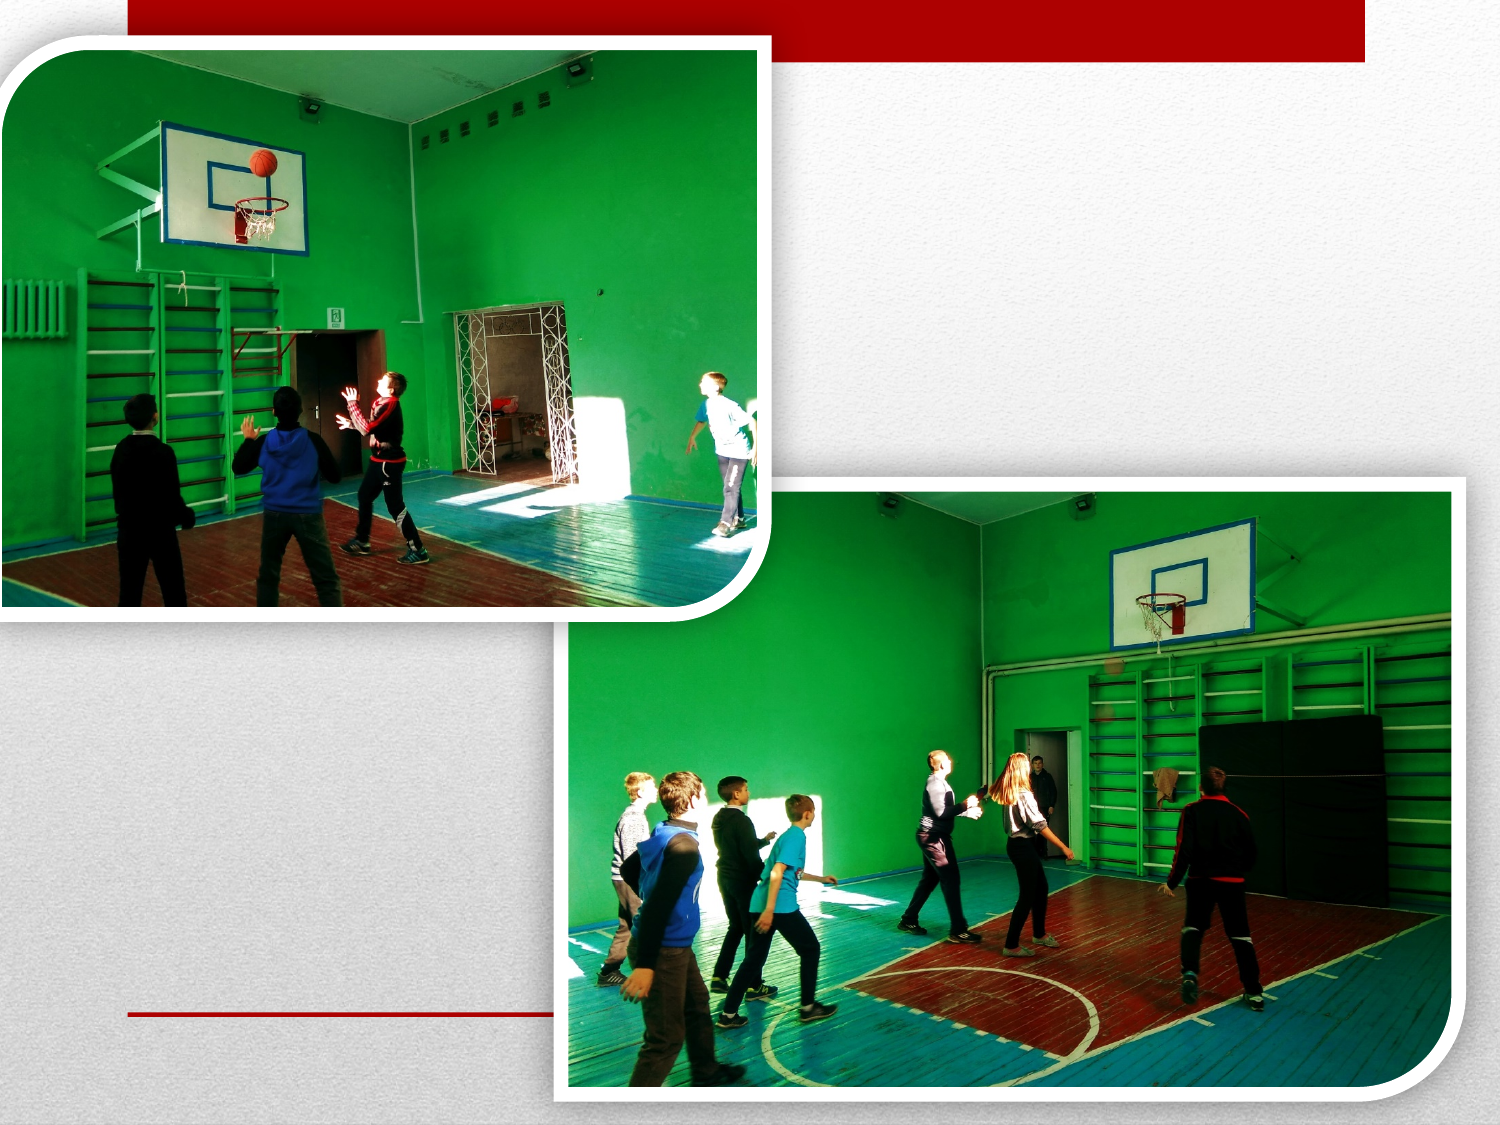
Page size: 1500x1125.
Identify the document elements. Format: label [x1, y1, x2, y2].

list [0, 41, 766, 616]
picture [560, 483, 1460, 1096]
